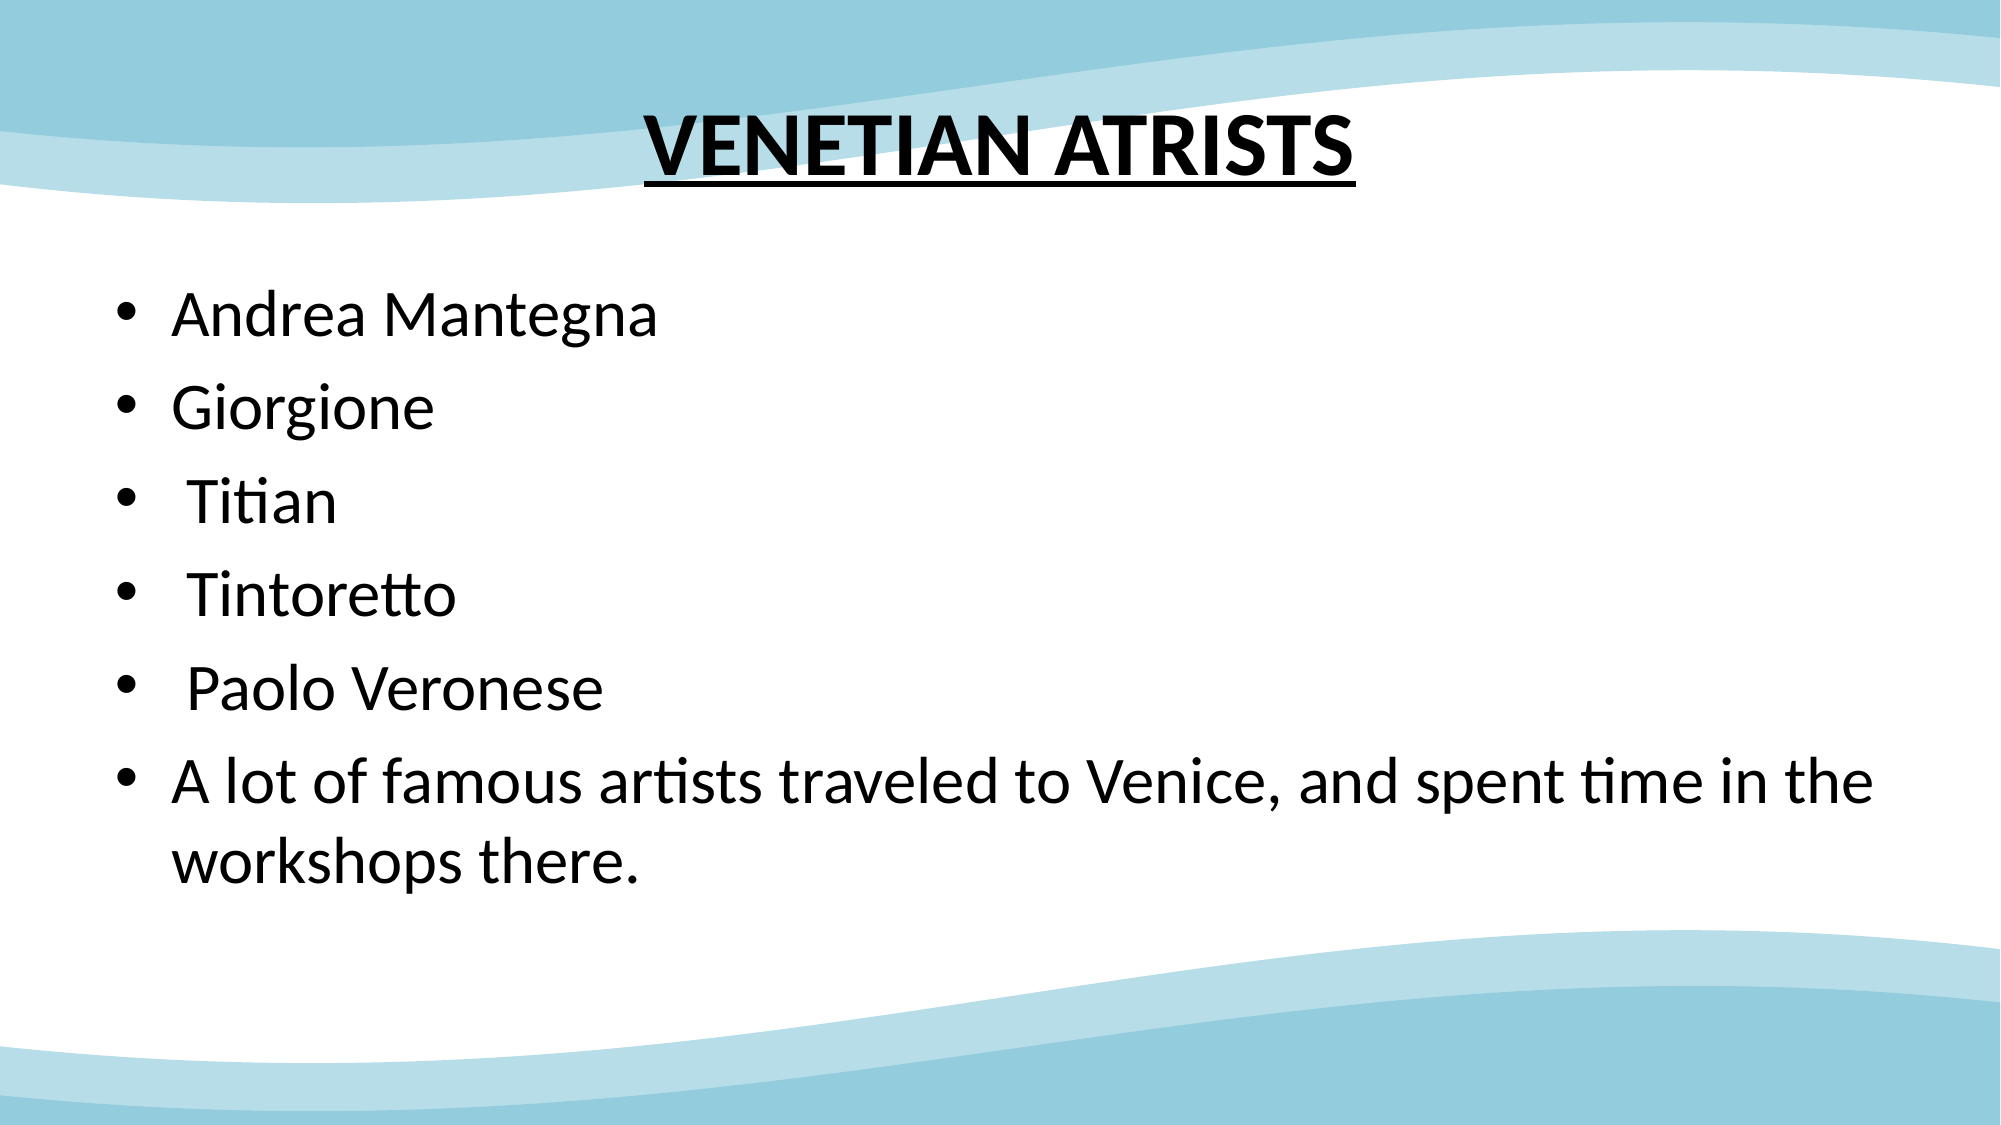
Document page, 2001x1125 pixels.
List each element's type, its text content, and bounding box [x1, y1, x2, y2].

title VENETIAN ATRISTS [99, 45, 1900, 233]
list Andrea Mantegna Giorgione Titian Tintoretto Paolo Veronese A lot of famous artists traveled to Venice, and spent time in the workshops there. [99, 262, 1900, 1005]
